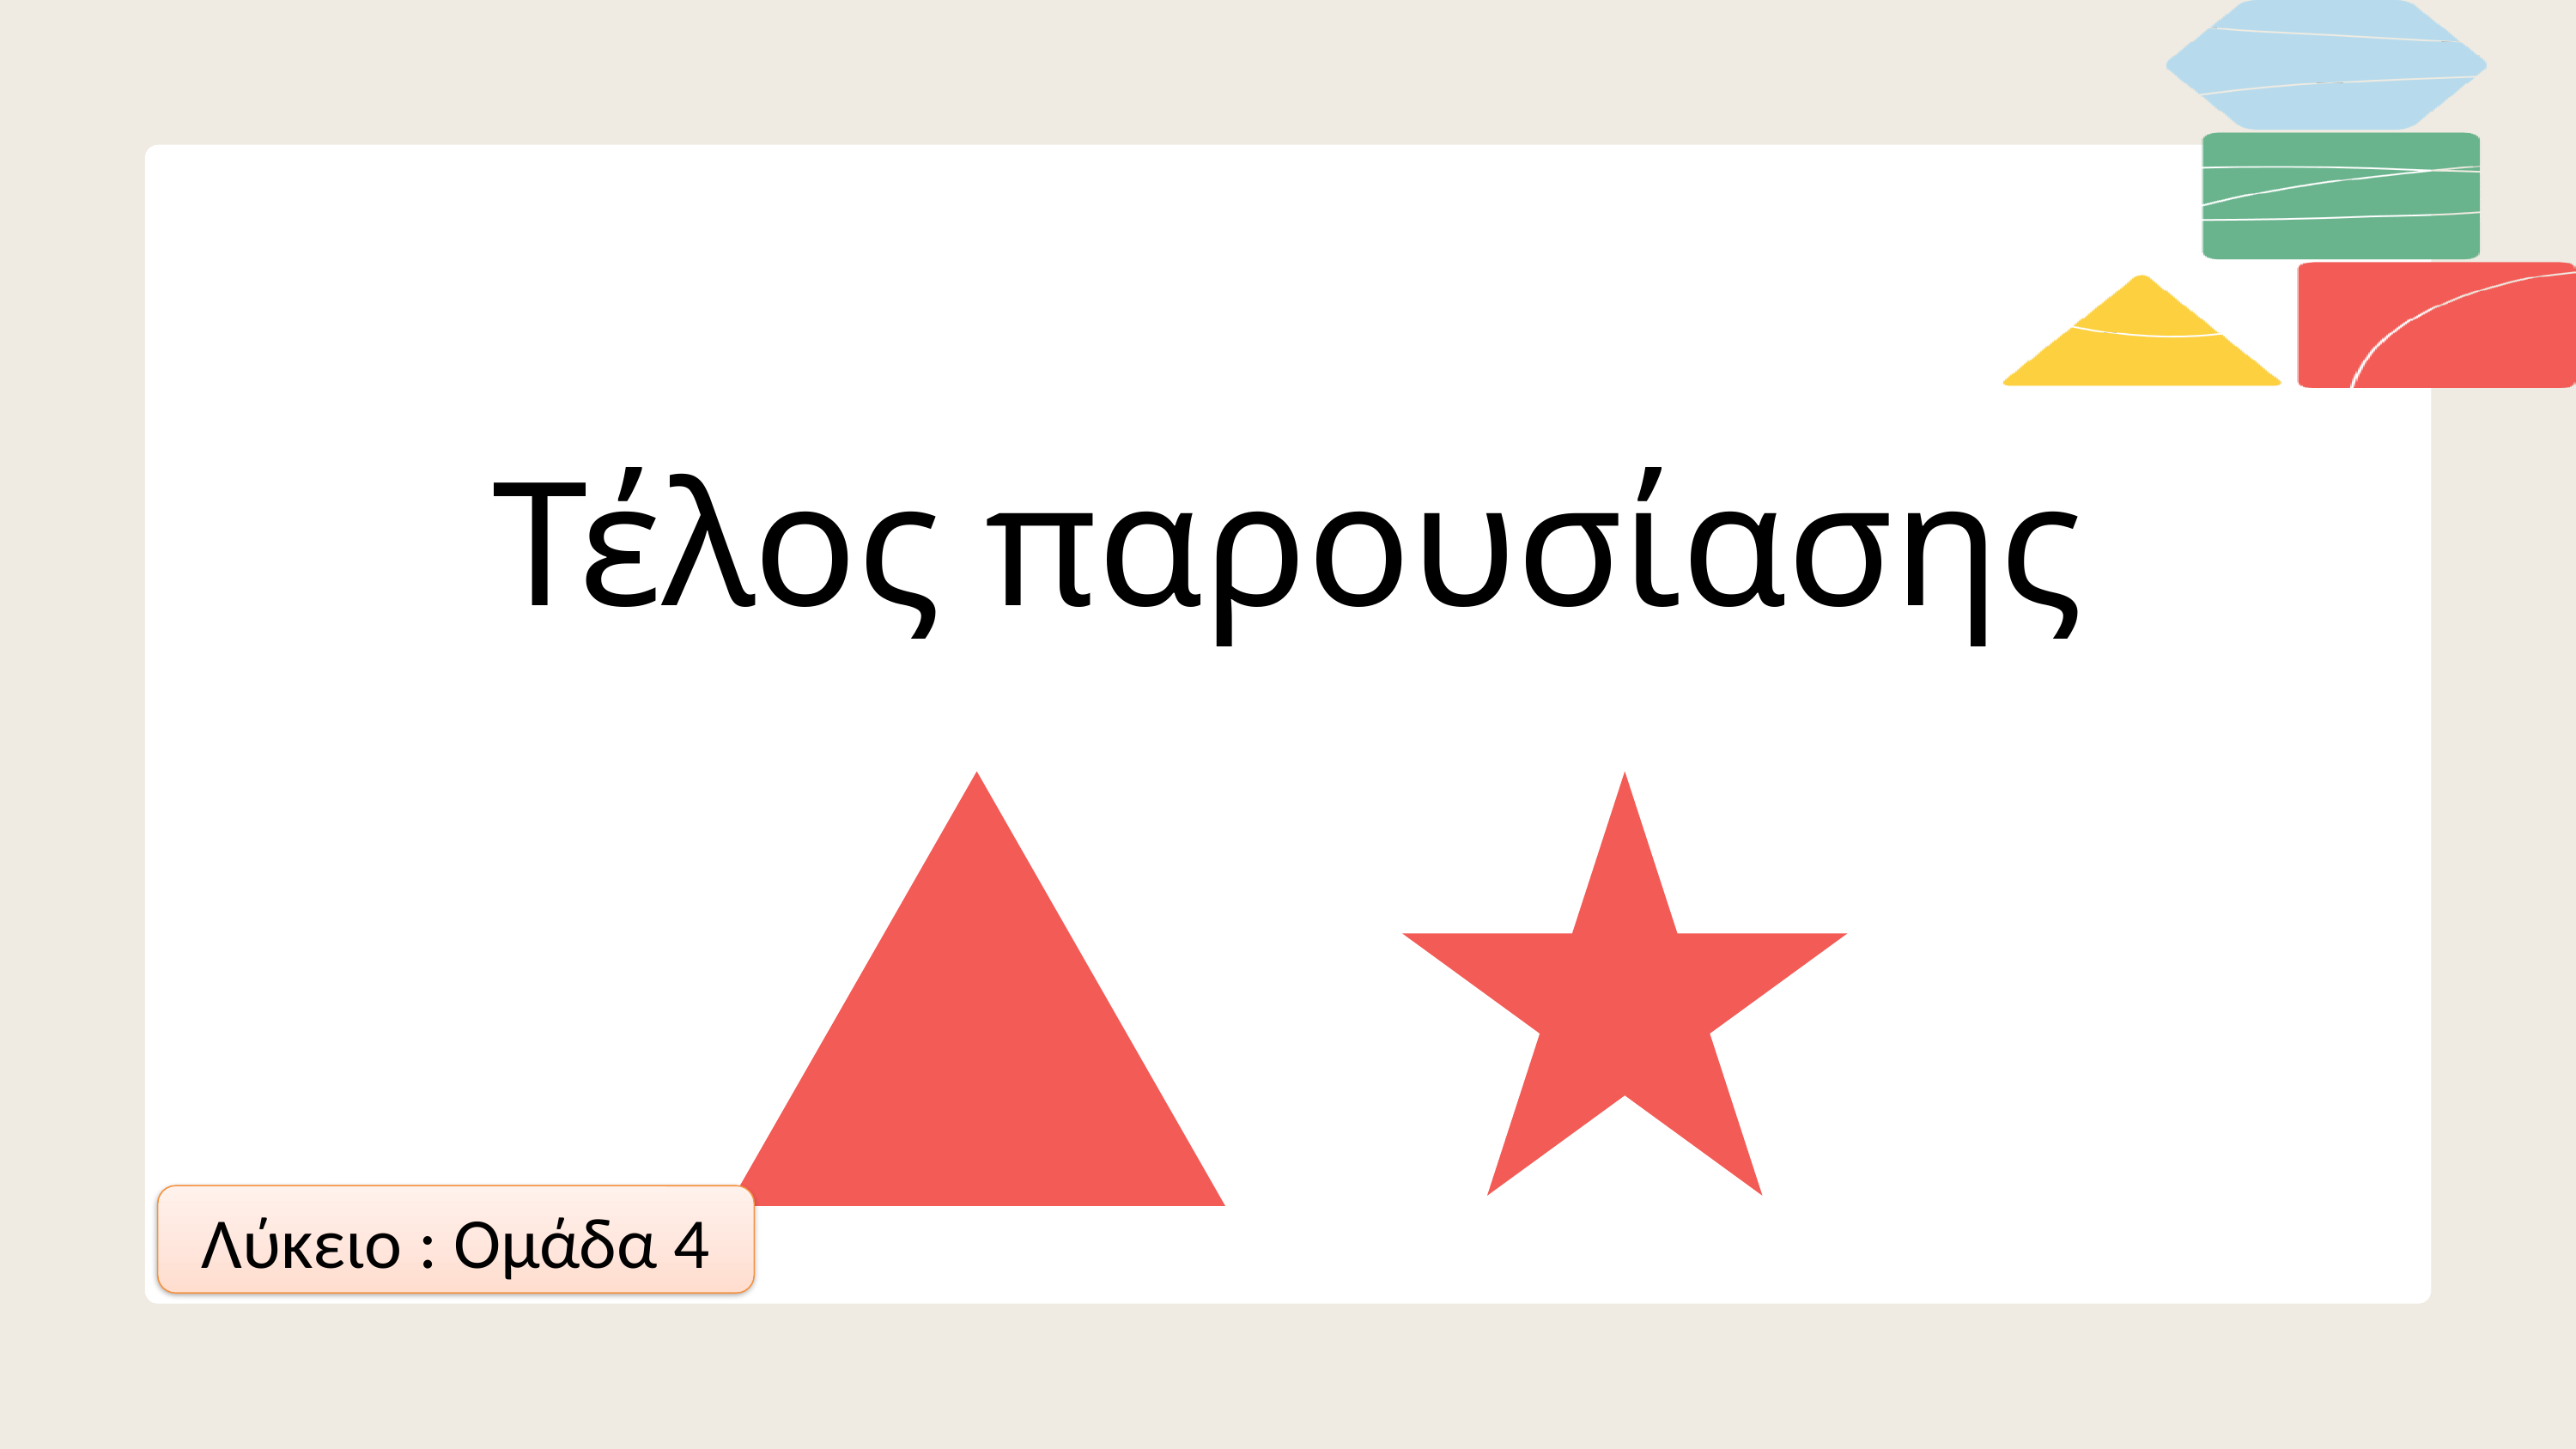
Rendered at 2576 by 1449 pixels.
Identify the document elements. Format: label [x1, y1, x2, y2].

text_box [728, 771, 1226, 1207]
text_box [144, 144, 2432, 1304]
text_box [2001, 0, 2576, 388]
text_box [1401, 771, 1848, 1197]
